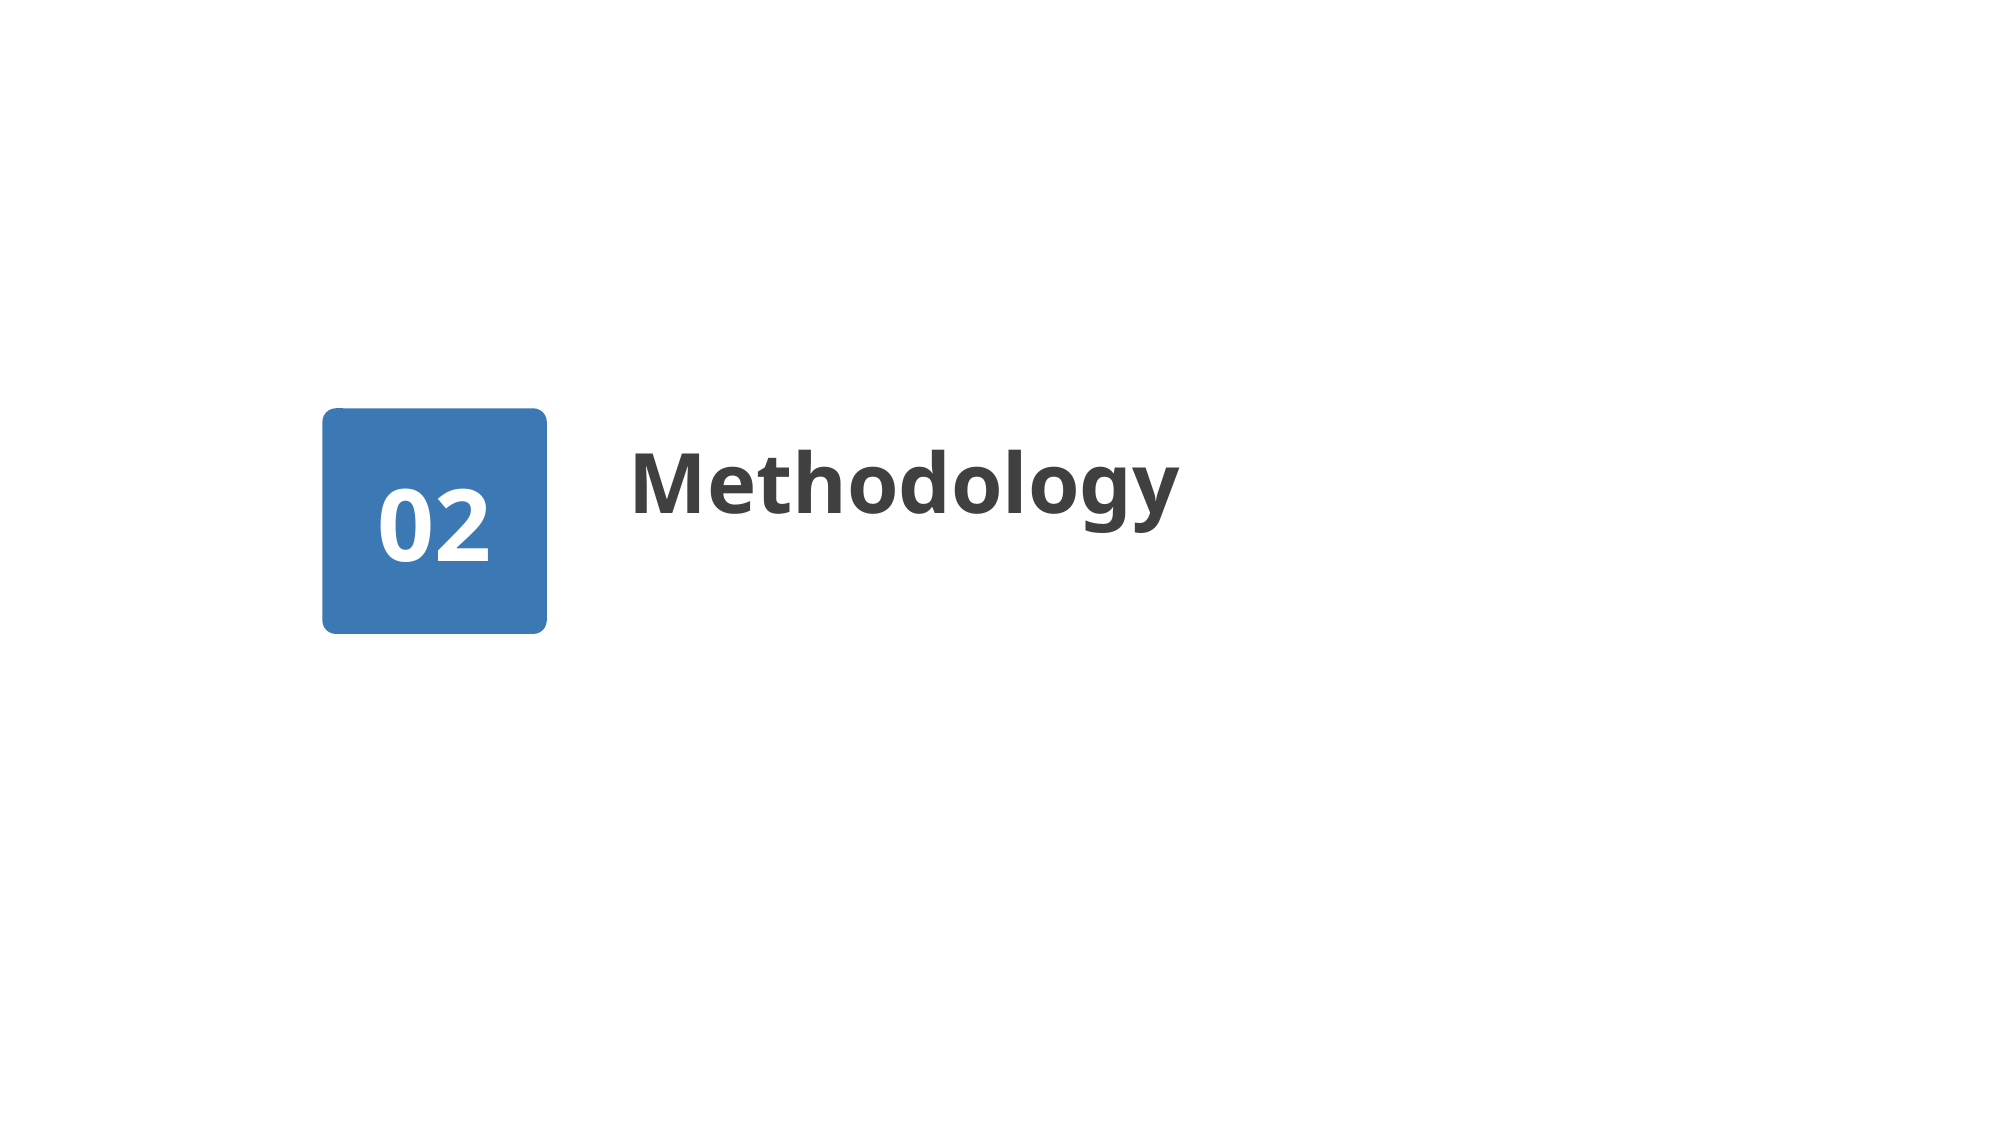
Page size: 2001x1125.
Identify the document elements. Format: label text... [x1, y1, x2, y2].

text_box 02 [320, 406, 549, 636]
text_box Methodology [614, 422, 1775, 638]
